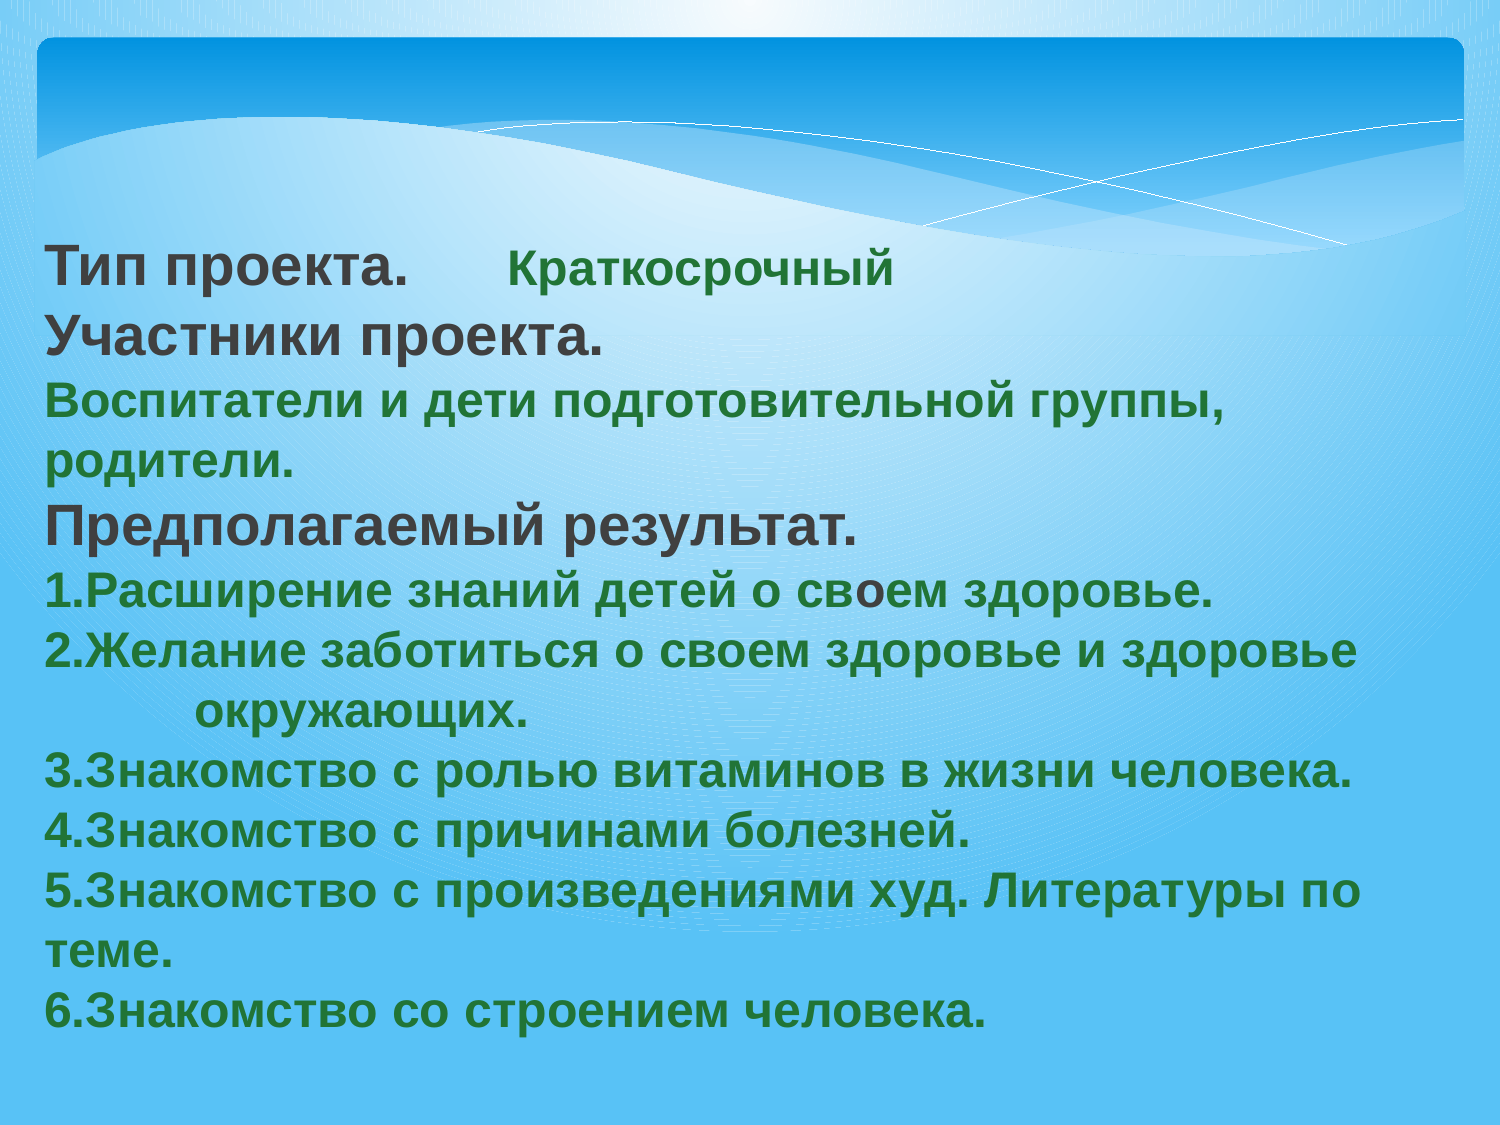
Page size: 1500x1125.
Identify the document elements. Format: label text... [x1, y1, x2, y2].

text_box Тип проекта. Краткосрочный Участники проекта. Воспитатели и дети подготовительной группы, родители. Предполагаемый результат. 1.Расширение знаний детей о своем здоровье. 2.Желание заботиться о своем здоровье и здоровье окружающих. 3.Знакомство с ролью витаминов в жизни человека. 4.Знакомство с причинами болезней. 5.Знакомство с произведениями худ. Литературы по теме. 6.Знакомство со строением человека. [29, 219, 1482, 1105]
